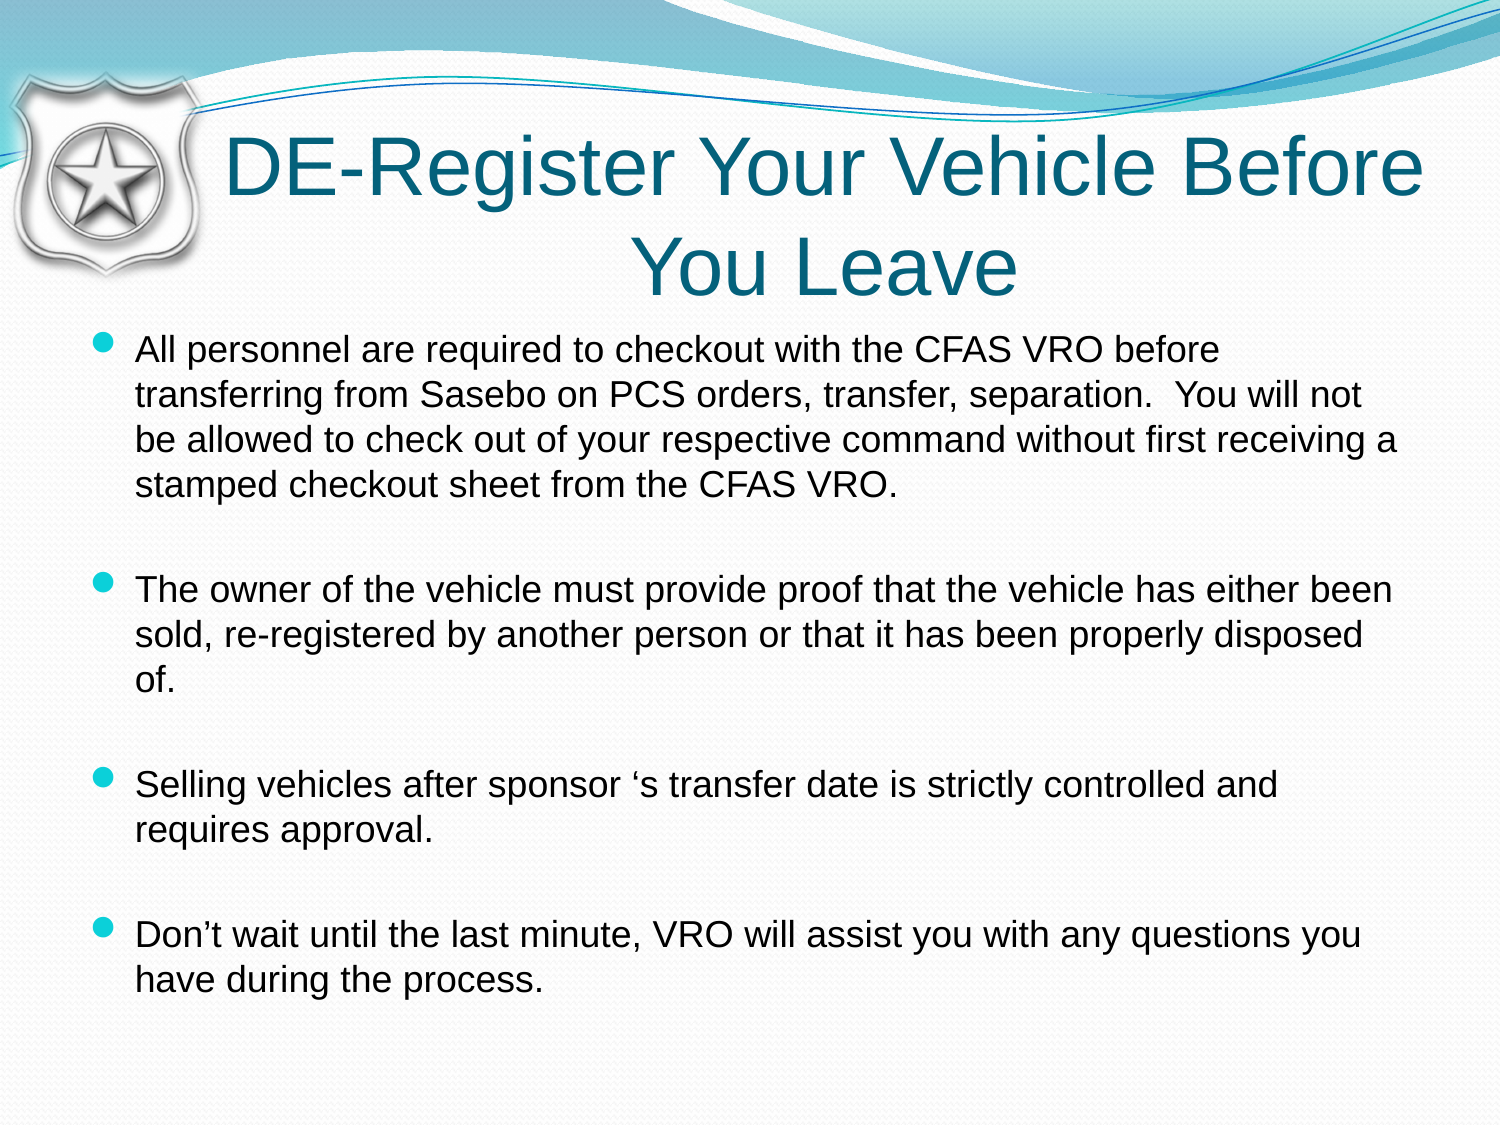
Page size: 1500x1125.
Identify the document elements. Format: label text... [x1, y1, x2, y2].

picture [0, 62, 213, 288]
list All personnel are required to checkout with the CFAS VRO before transferring from Sasebo on PCS orders, transfer, separation. You will not be allowed to check out of your respective command without first receiving a stamped checkout sheet from the CFAS VRO. The owner of the vehicle must provide proof that the vehicle has either been sold, re-registered by another person or that it has been properly disposed of. Selling vehicles after sponsor ‘s transfer date is strictly controlled and requires approval. Don’t wait until the last minute, VRO will assist you with any questions you have during the process. [75, 317, 1425, 1038]
title DE-Register Your Vehicle Before You Leave [150, 125, 1500, 313]
